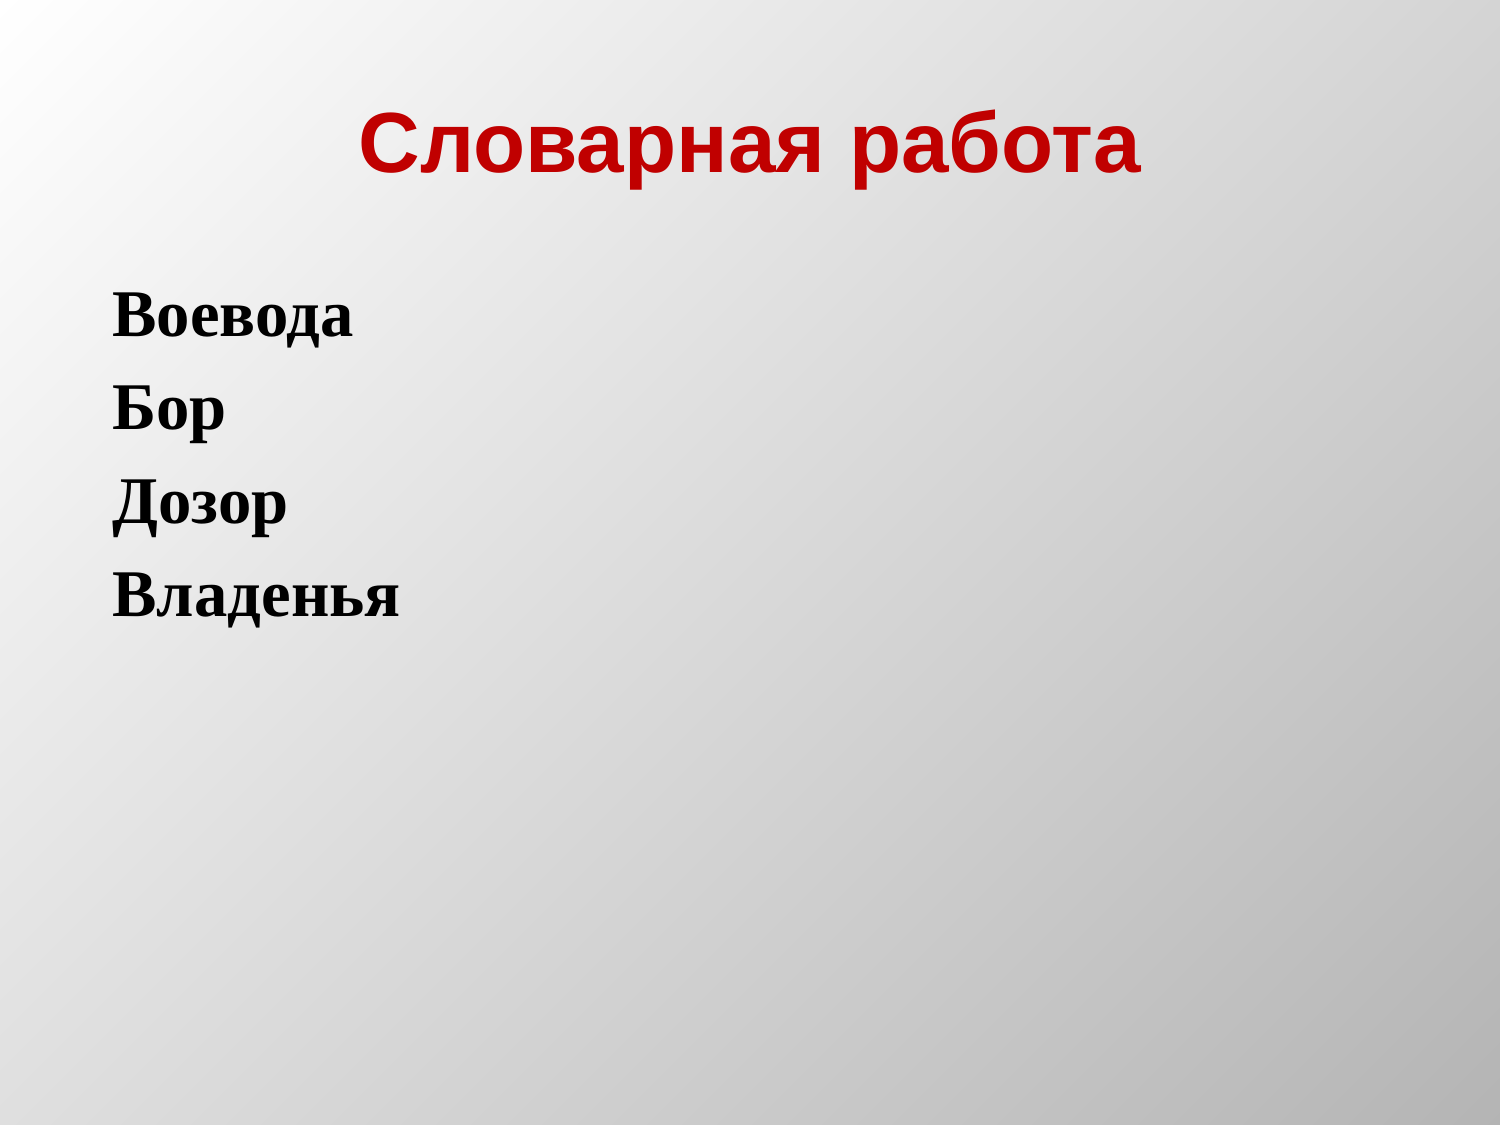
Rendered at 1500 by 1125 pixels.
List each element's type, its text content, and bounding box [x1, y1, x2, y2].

list Воевода Бор Дозор Владенья [75, 262, 1425, 1035]
title Словарная работа [75, 45, 1425, 233]
